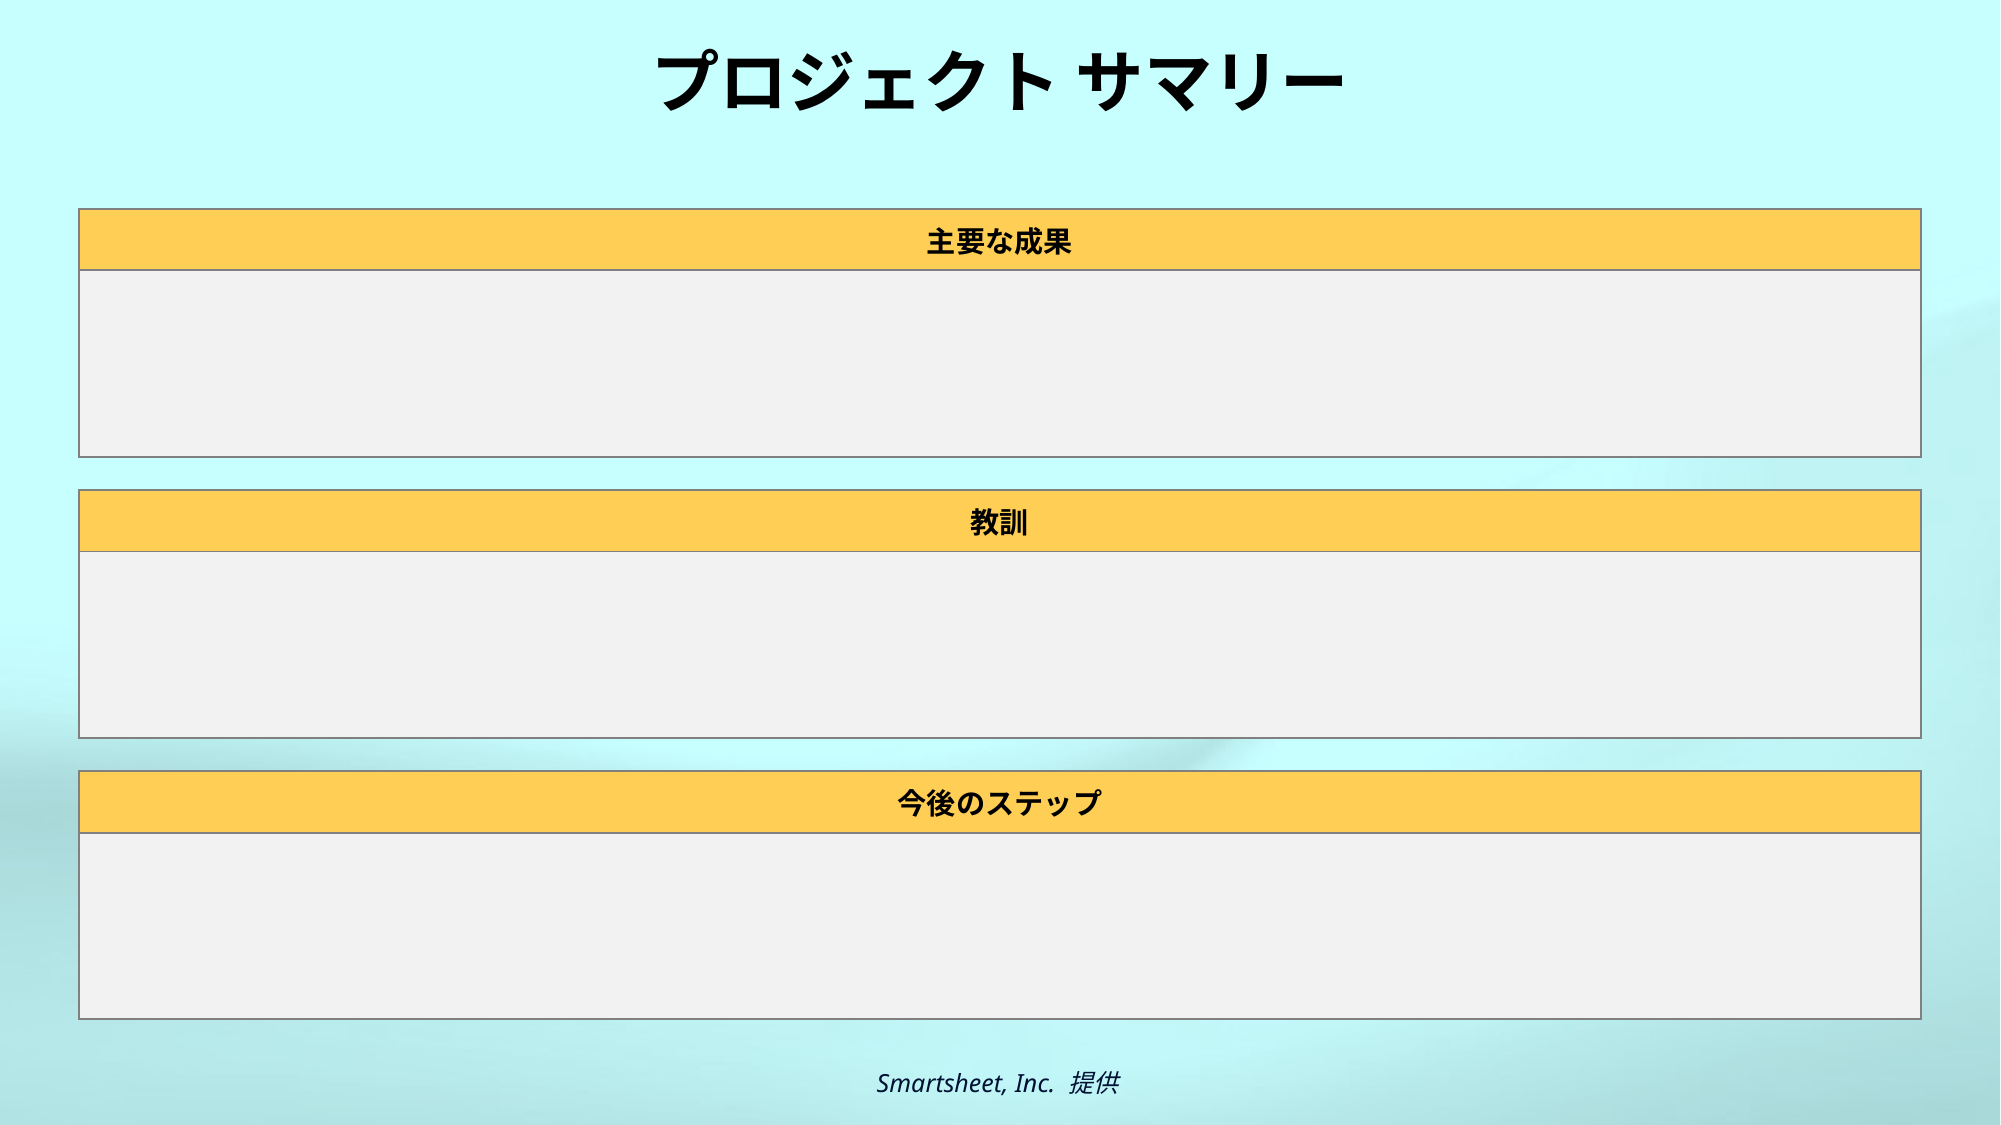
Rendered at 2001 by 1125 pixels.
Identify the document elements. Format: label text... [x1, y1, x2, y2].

table_cell [80, 834, 1920, 1018]
table_header 主要な成果 [80, 210, 1920, 269]
picture [0, 0, 2001, 1125]
table_cell [80, 552, 1920, 737]
text_box Smartsheet, Inc. 提供 [73, 1060, 1922, 1105]
table_header 教訓 [80, 491, 1920, 551]
table_cell [80, 271, 1920, 456]
title プロジェクト サマリー [633, 0, 1367, 163]
table_header 今後のステップ [80, 772, 1920, 832]
